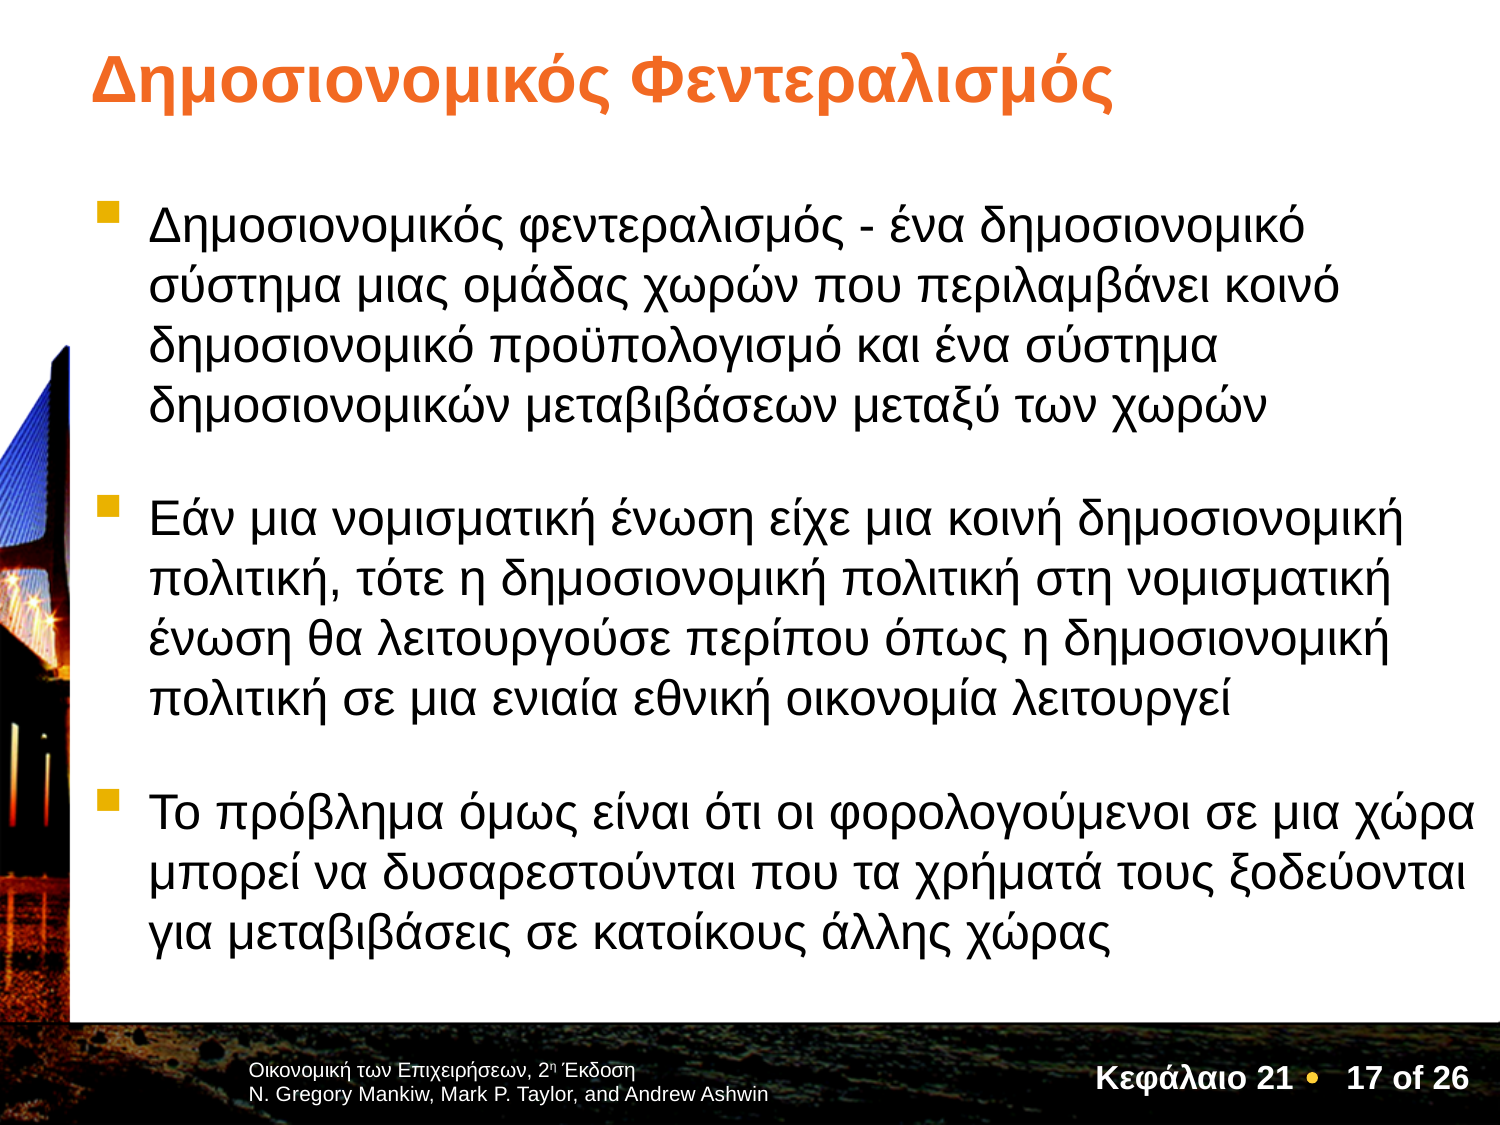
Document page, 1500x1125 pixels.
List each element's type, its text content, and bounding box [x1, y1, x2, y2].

picture [0, 0, 1500, 1125]
list Δημοσιονομικός φεντεραλισμός - ένα δημοσιονομικό σύστημα μιας ομάδας χωρών που περιλαμβάνει κοινό δημοσιονομικό προϋπολογισμό και ένα σύστημα δημοσιονομικών μεταβιβάσεων μεταξύ των χωρών Εάν μια νομισματική ένωση είχε μια κοινή δημοσιονομική πολιτική, τότε η δημοσιονομική πολιτική στη νομισματική ένωση θα λειτουργούσε περίπου όπως η δημοσιονομική πολιτική σε μια ενιαία εθνική οικονομία λειτουργεί Το πρόβλημα όμως είναι ότι οι φορολογούμενοι σε μια χώρα μπορεί να δυσαρεστούνται που τα χρήματά τους ξοδεύονται για μεταβιβάσεις σε κατοίκους άλλης χώρας [76, 184, 1500, 1012]
title Δημοσιονομικός Φεντεραλισμός [75, 1, 1500, 149]
